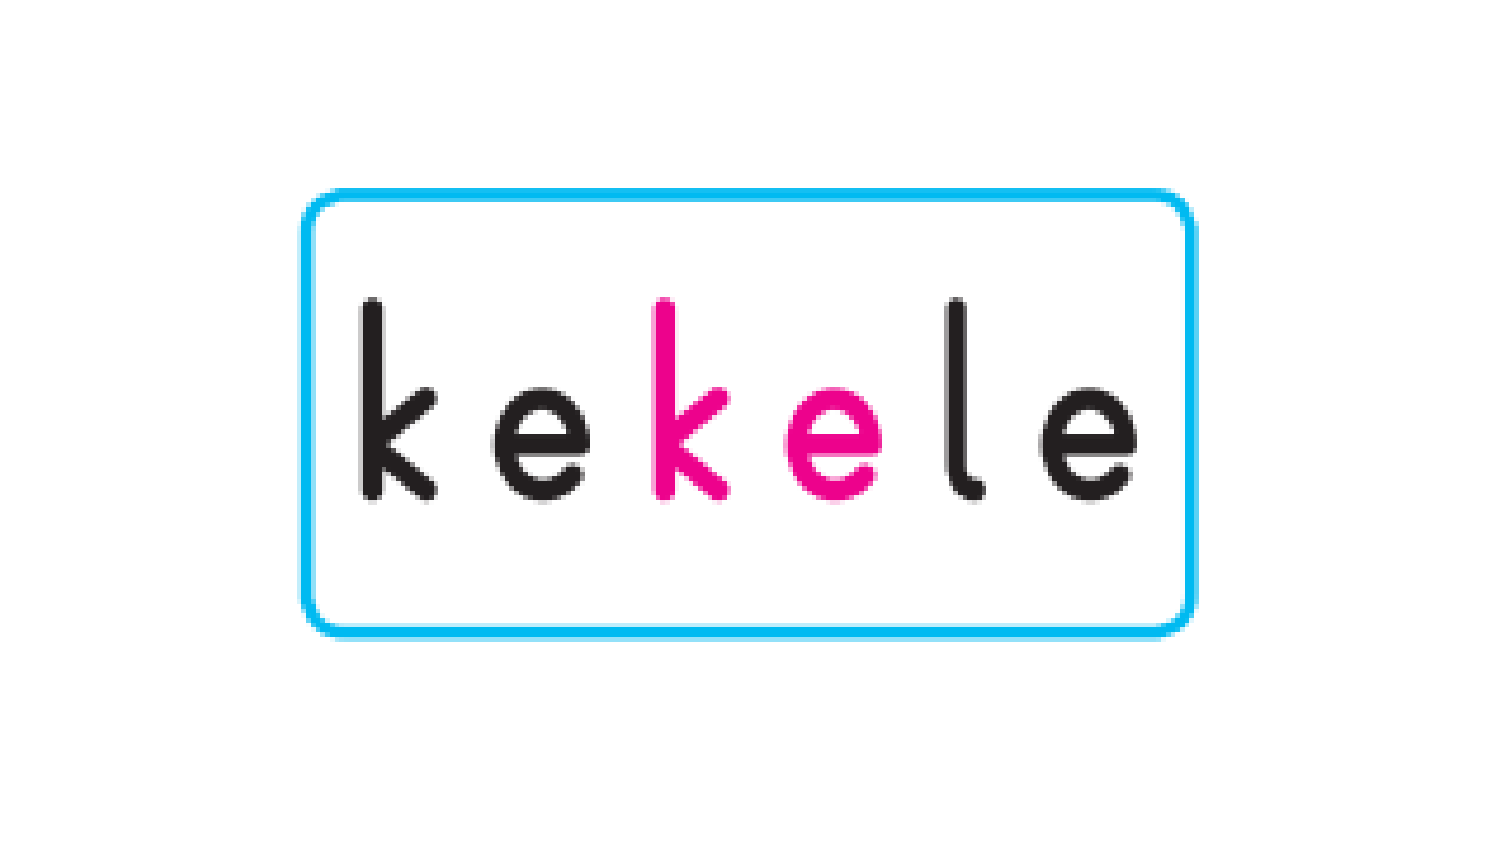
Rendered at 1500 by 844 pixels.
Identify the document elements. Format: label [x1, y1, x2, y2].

picture [278, 75, 1233, 685]
